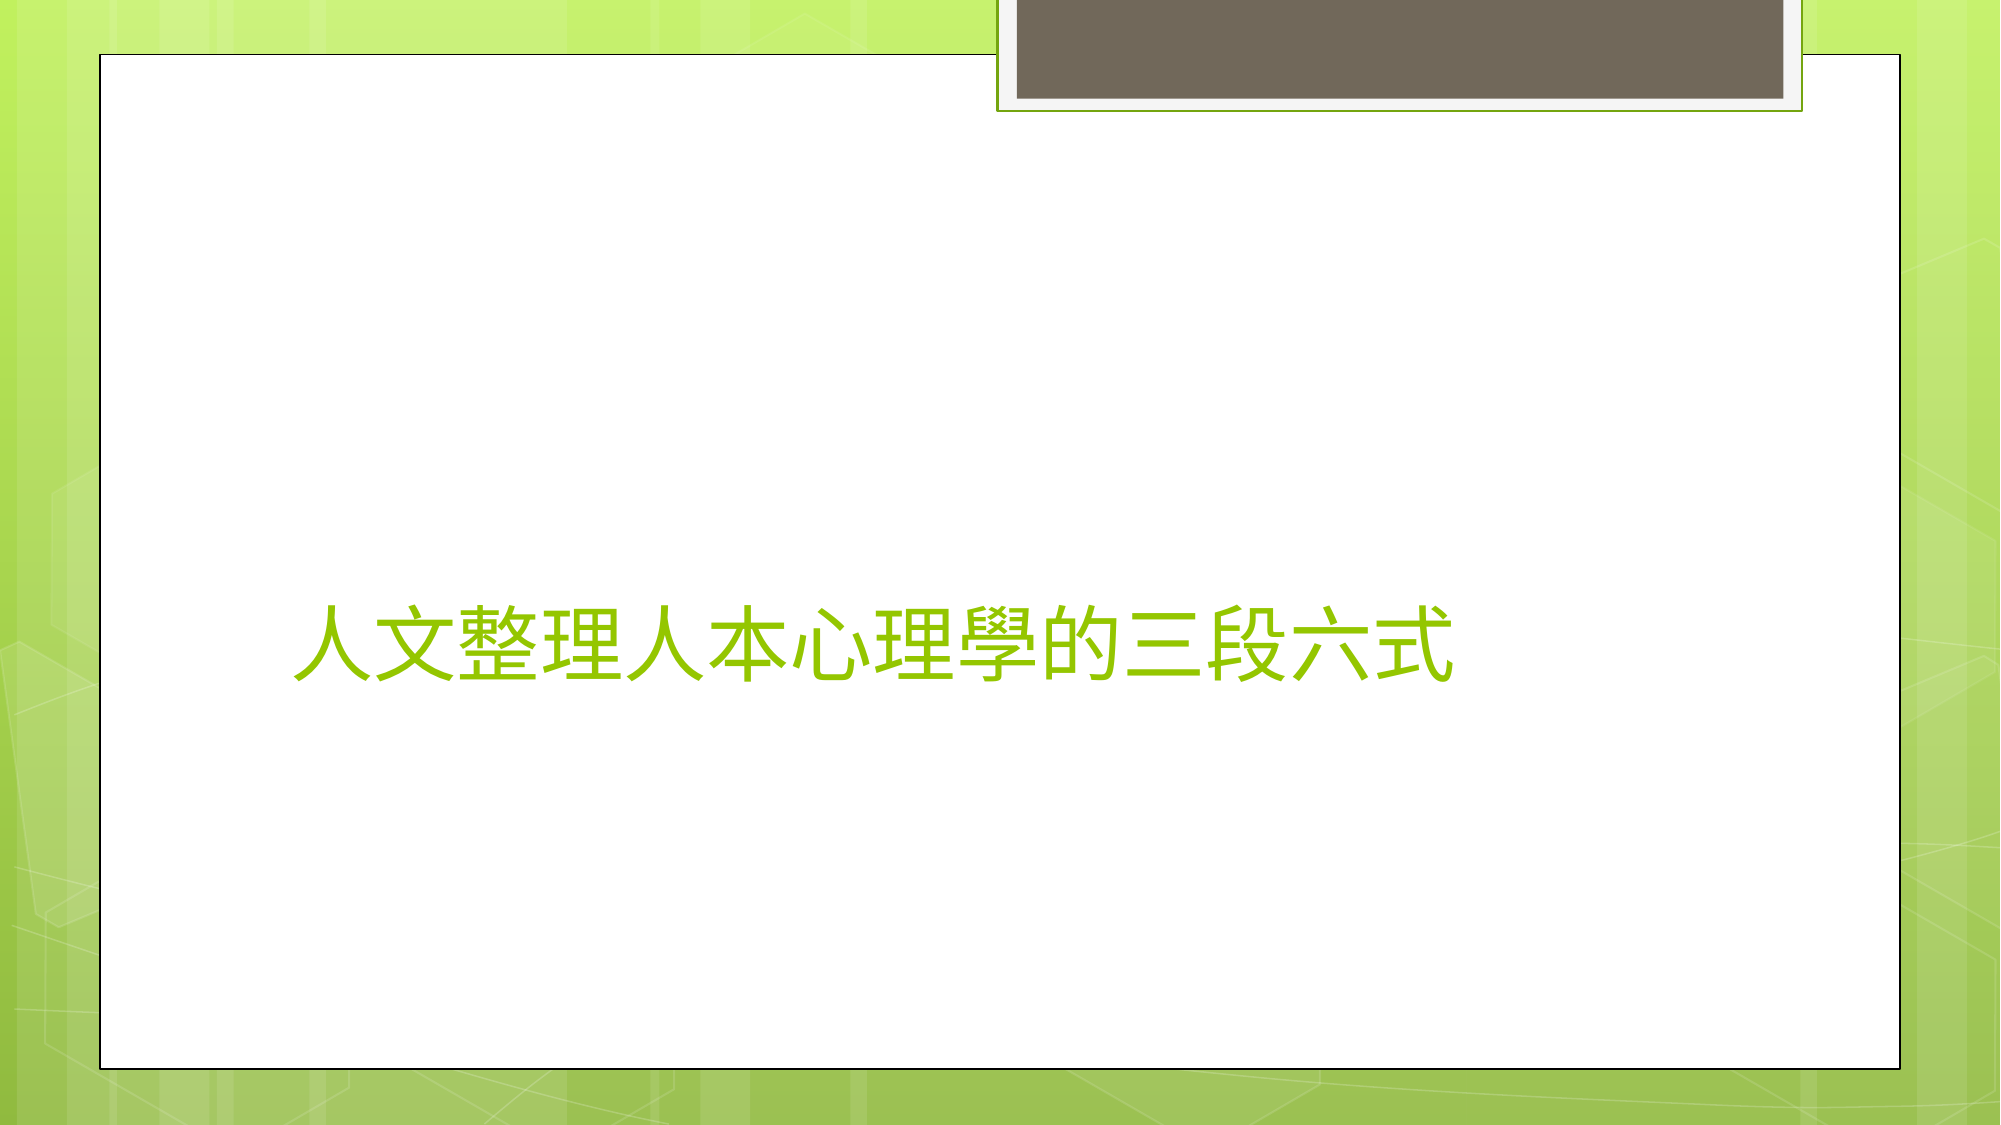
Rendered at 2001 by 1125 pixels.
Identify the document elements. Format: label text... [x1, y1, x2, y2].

title 人文整理人本心理學的三段六式 [275, 475, 1728, 700]
